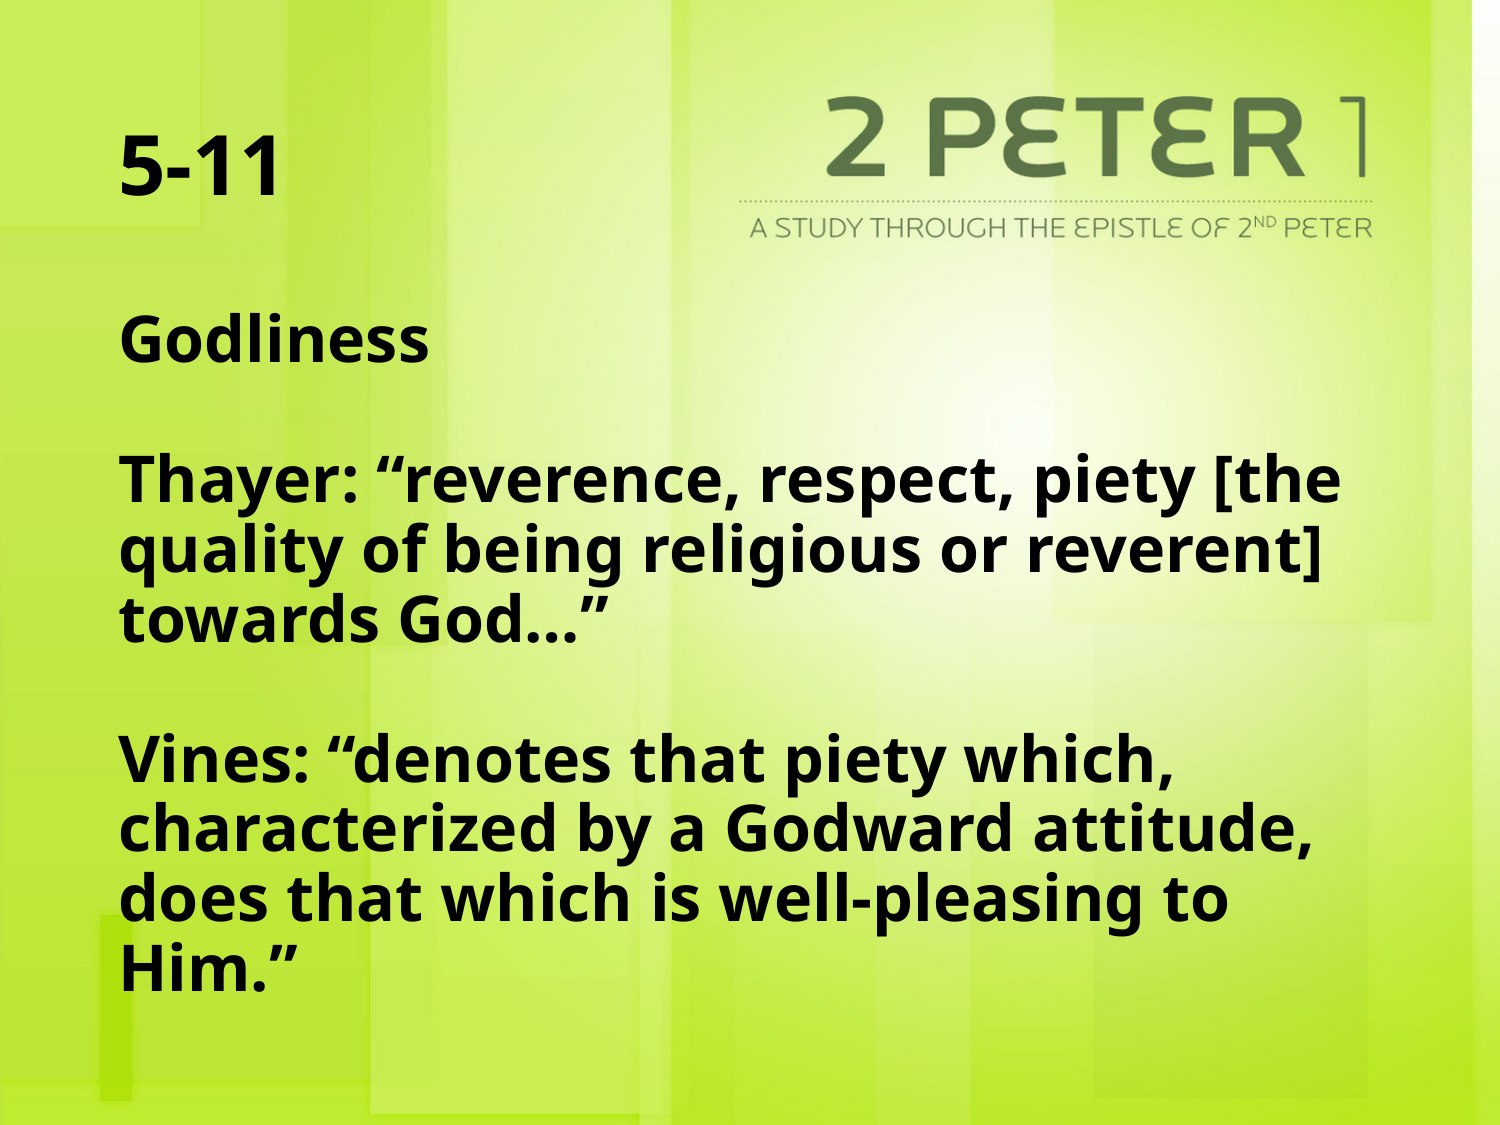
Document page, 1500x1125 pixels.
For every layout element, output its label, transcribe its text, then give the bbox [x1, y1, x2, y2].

picture [0, 0, 1500, 1125]
title 5-11 [103, 59, 746, 278]
list Godliness Thayer: “reverence, respect, piety [the quality of being religious or reverent] towards God…” Vines: “denotes that piety which, characterized by a Godward attitude, does that which is well-pleasing to Him.” [103, 299, 1397, 1014]
